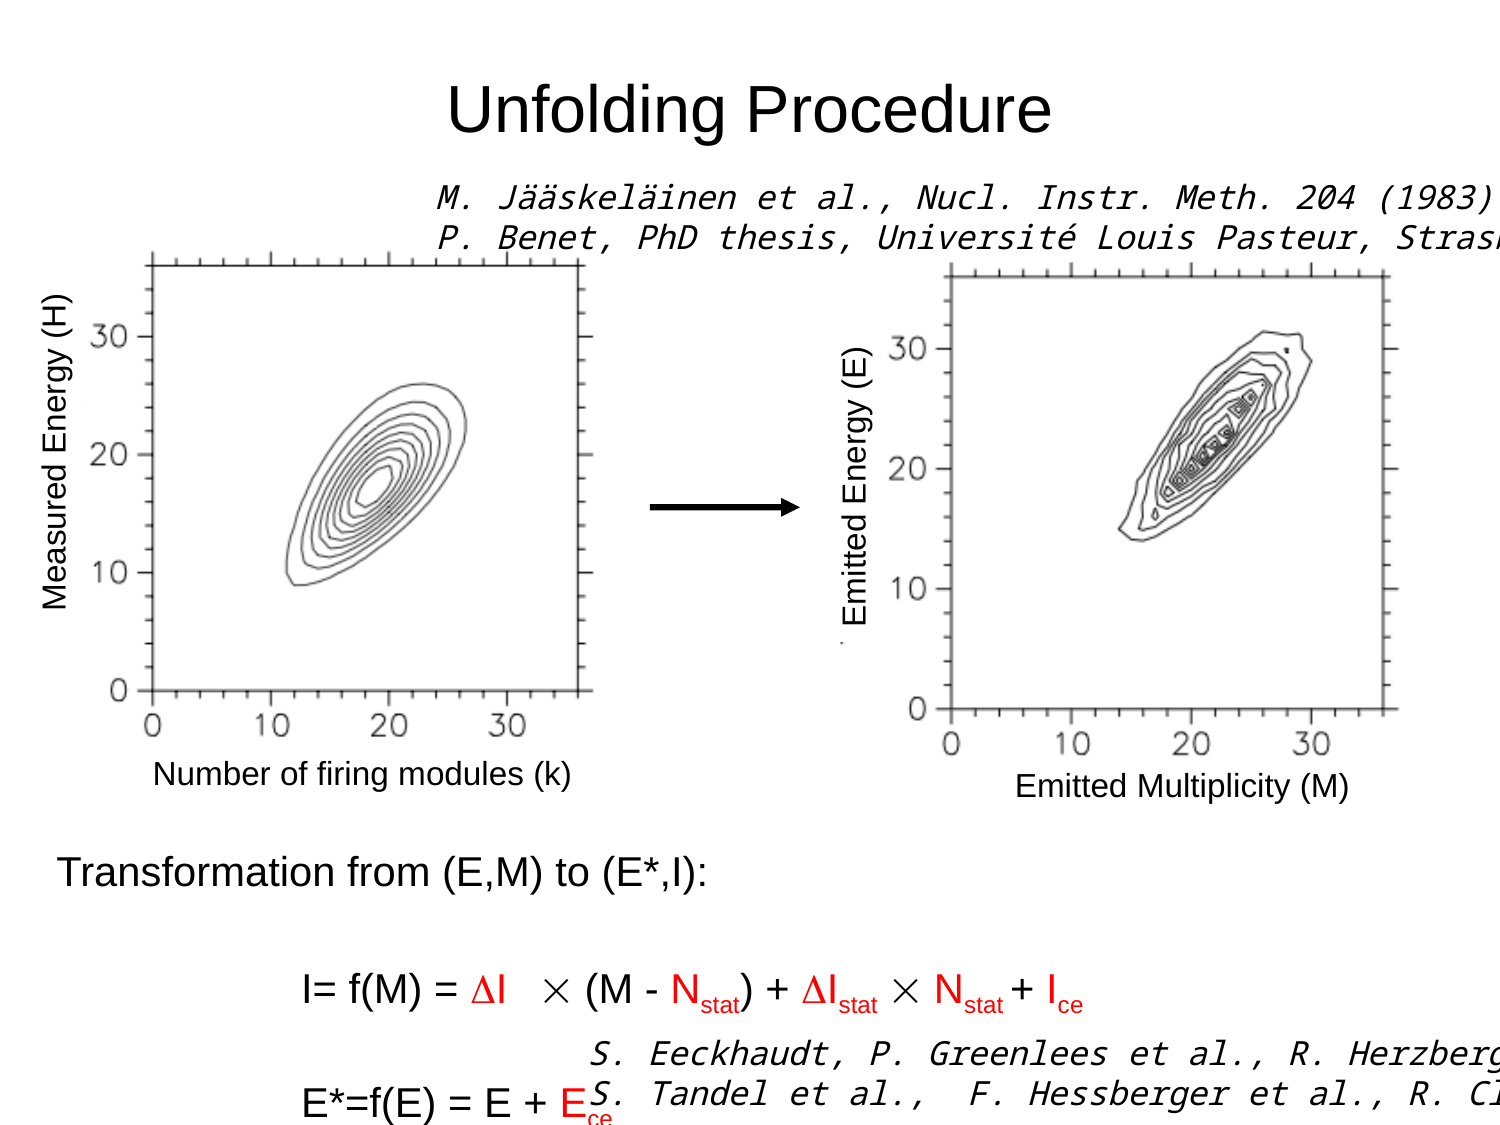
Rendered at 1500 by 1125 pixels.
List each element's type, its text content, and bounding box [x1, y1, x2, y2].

picture [24, 244, 613, 792]
text_box S. Eeckhaudt, P. Greenlees et al., R. Herzberg et al., S. Tandel et al., F. Hessberger et al., R. Clark et al., [572, 1024, 1500, 1120]
text_box M. Jääskeläinen et al., Nucl. Instr. Meth. 204 (1983) 385 P. Benet, PhD thesis, Université Louis Pasteur, Strasbourg (1988) [420, 168, 1500, 264]
title Unfolding Procedure [112, 12, 1388, 200]
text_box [40, 837, 1092, 1103]
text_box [812, 243, 1438, 813]
text_box [649, 501, 800, 514]
